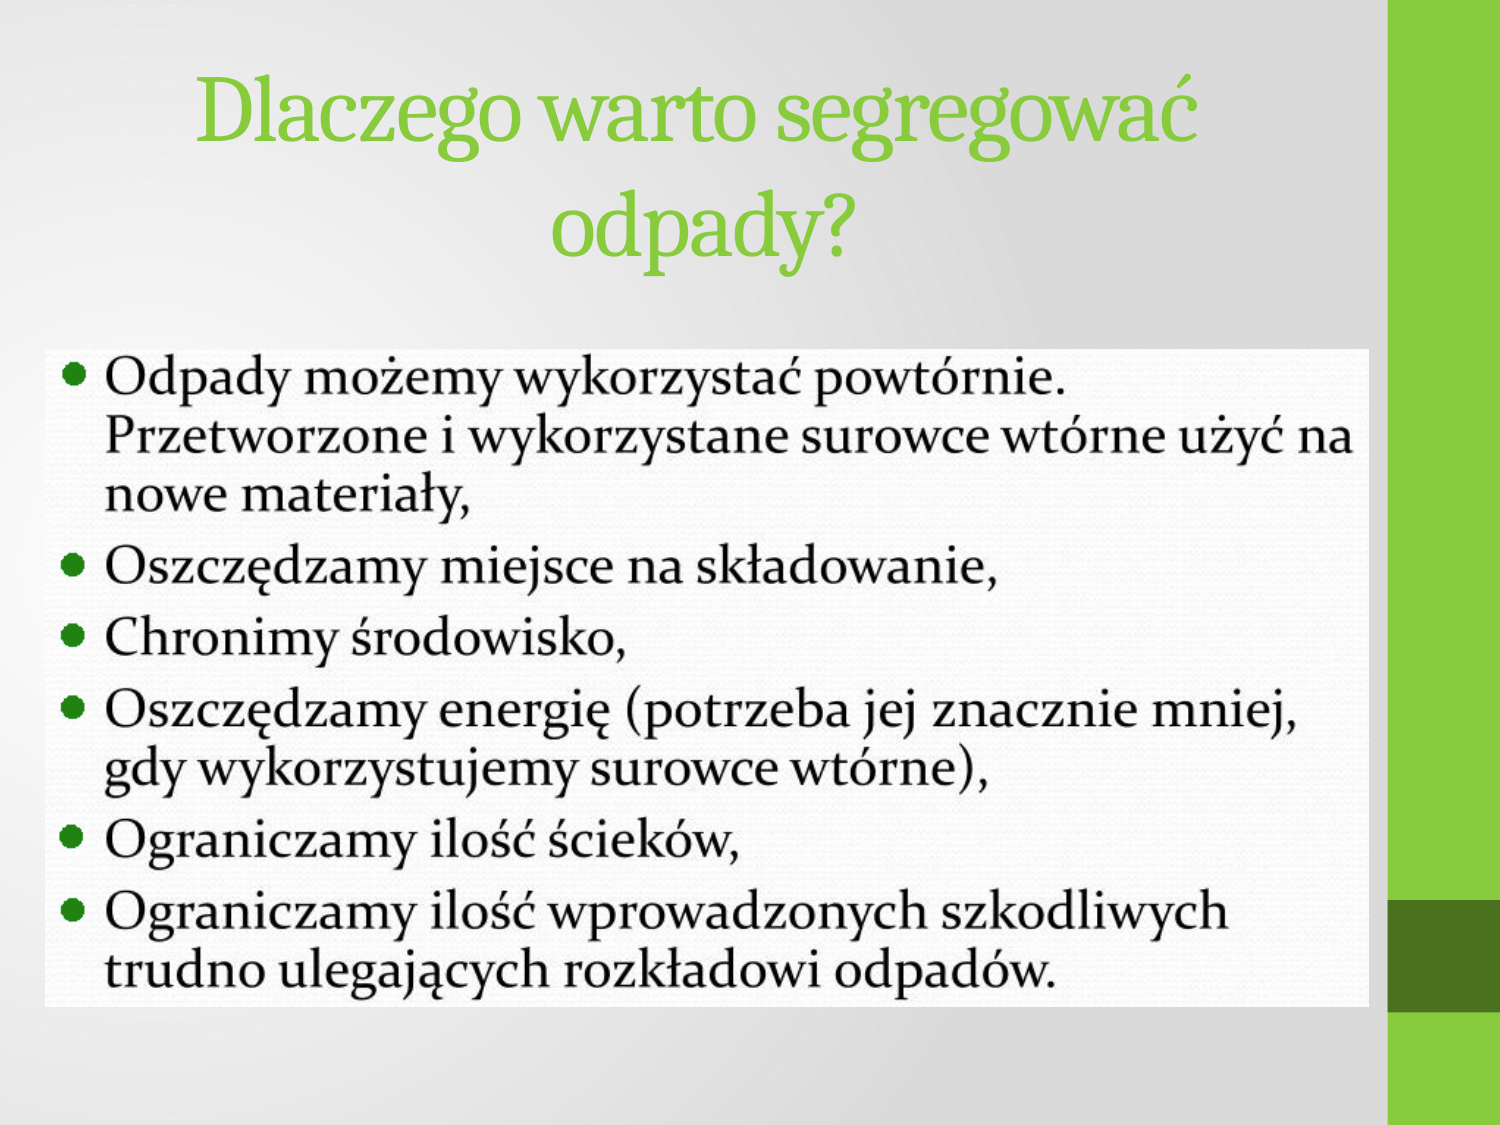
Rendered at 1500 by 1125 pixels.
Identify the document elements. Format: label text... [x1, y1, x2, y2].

picture [44, 349, 1369, 1008]
title Dlaczego warto segregować odpady? [0, 66, 1466, 254]
